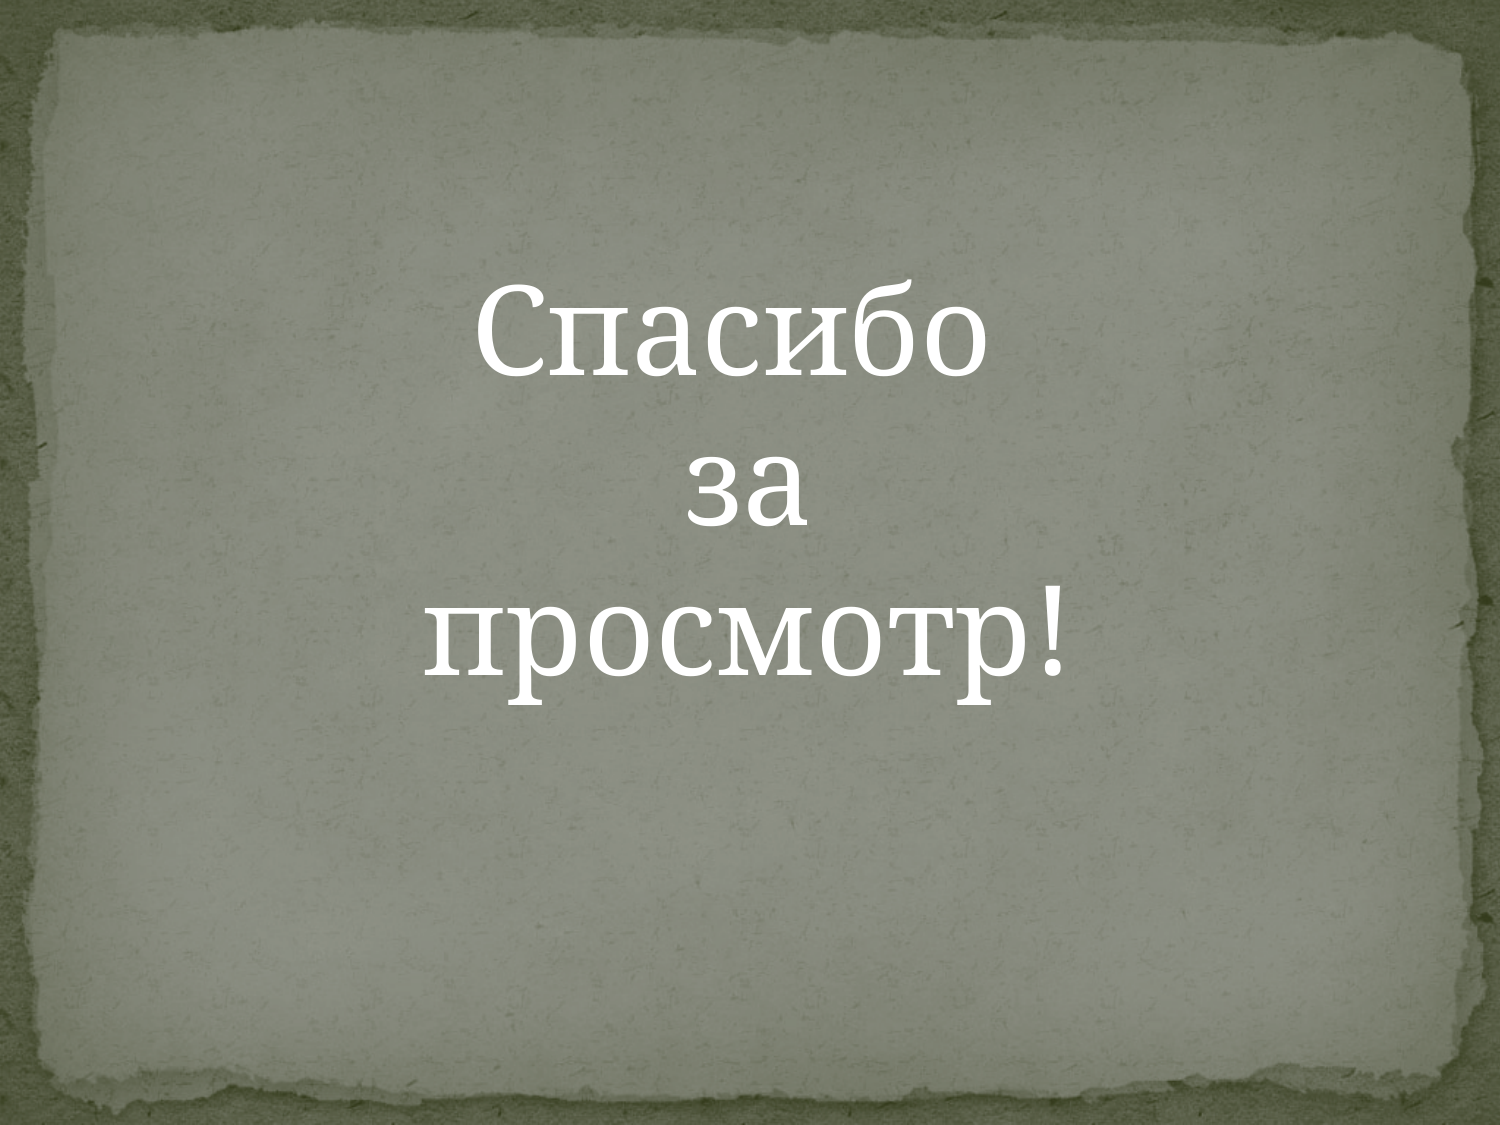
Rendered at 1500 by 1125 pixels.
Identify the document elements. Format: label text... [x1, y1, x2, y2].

text_box Спасибо за просмотр! [28, 243, 1470, 709]
